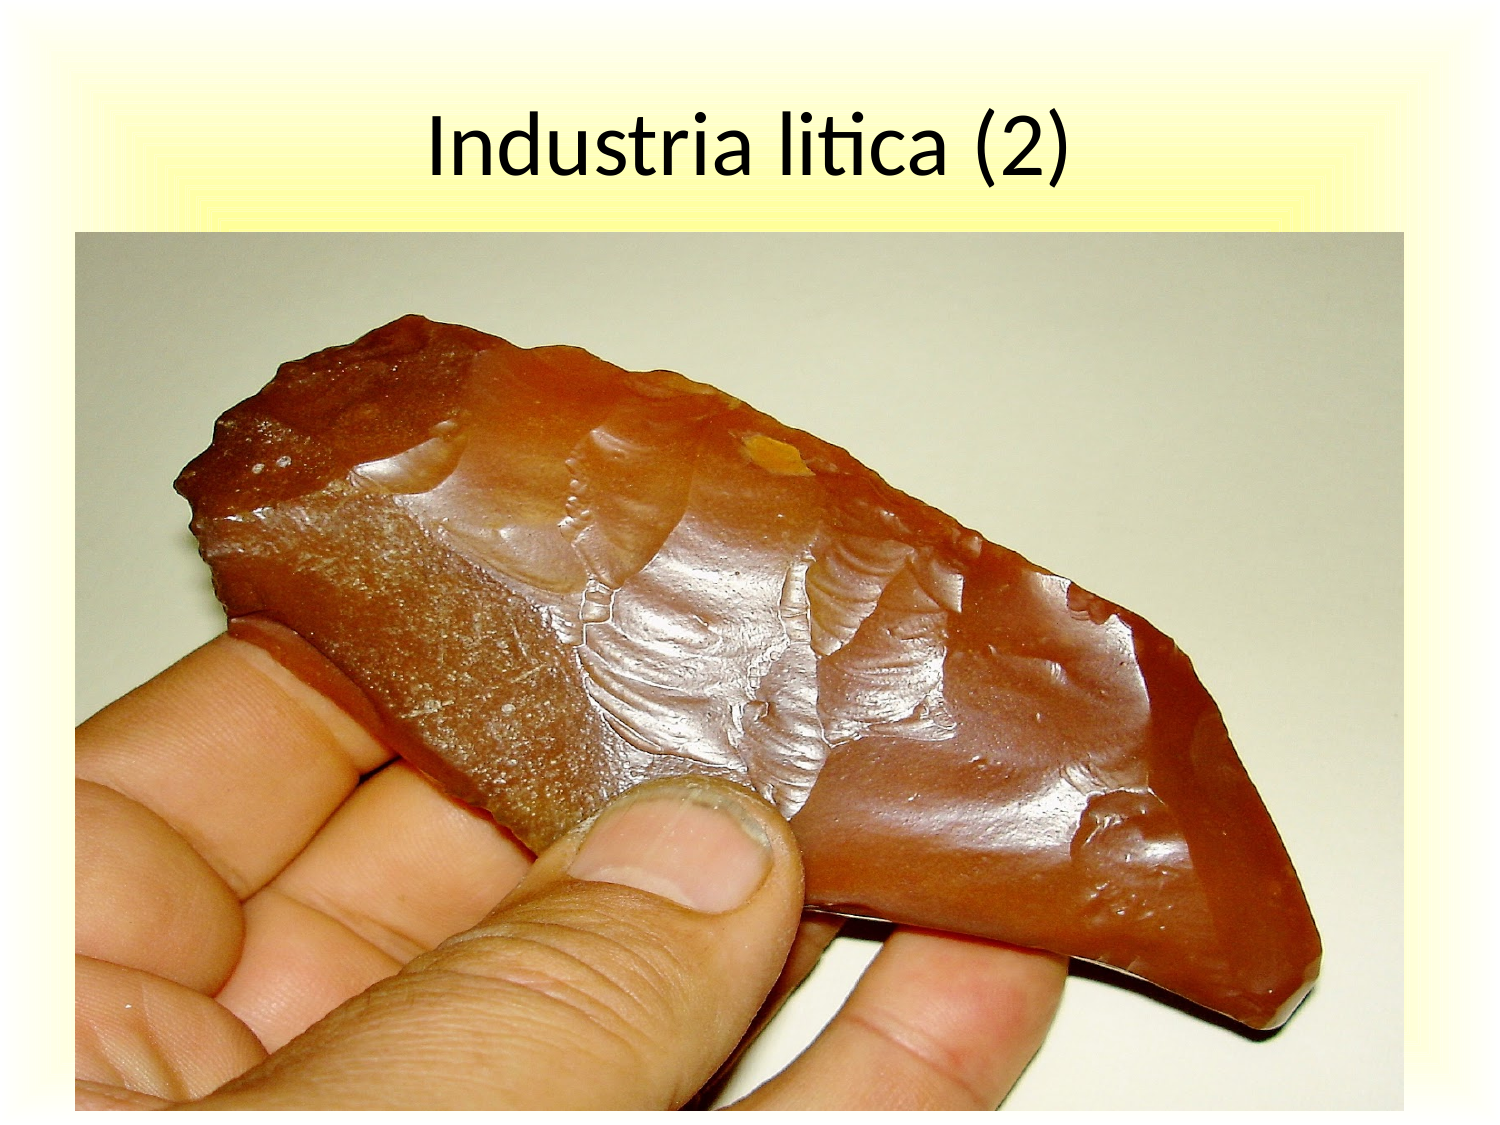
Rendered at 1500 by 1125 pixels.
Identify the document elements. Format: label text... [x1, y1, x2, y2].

title Industria litica (2) [75, 45, 1425, 233]
picture [74, 232, 1404, 1111]
